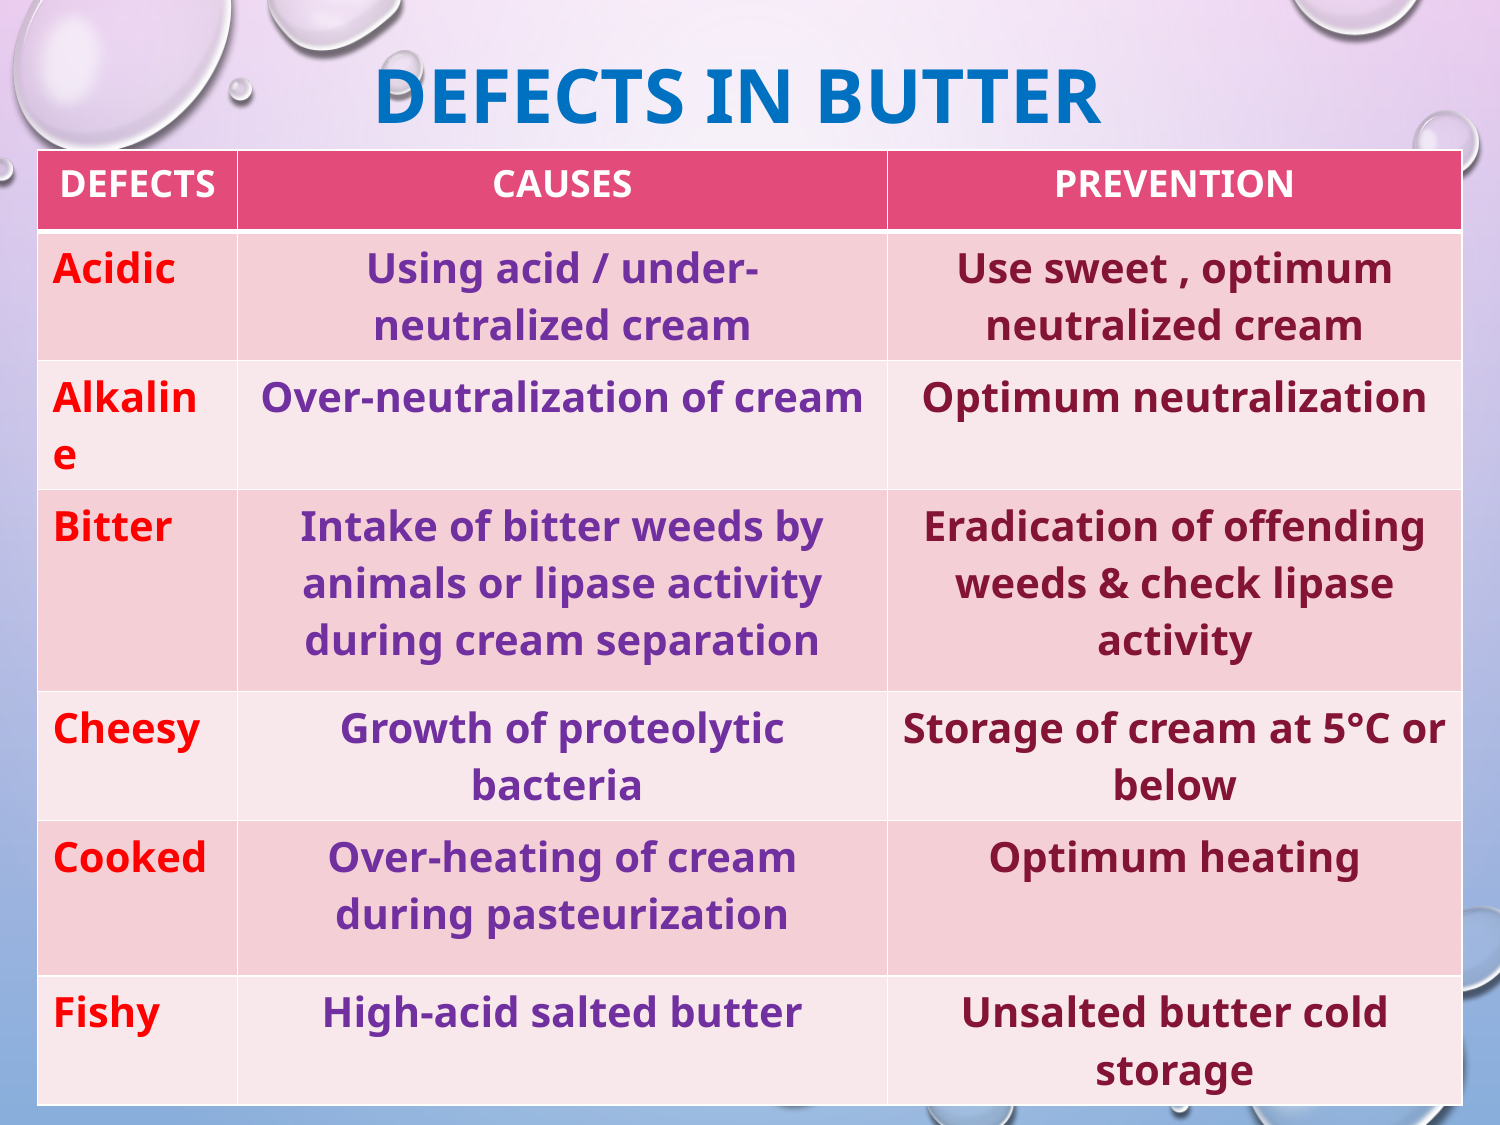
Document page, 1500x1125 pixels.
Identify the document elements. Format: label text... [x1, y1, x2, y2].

table_cell Cheesy [38, 692, 237, 820]
title DEFECTS IN BUTTER [99, 50, 1376, 149]
table_cell Use sweet , optimum neutralized cream [888, 234, 1461, 360]
table_header PREVENTION [888, 151, 1461, 229]
picture [0, 0, 1500, 1125]
table_cell Over-heating of cream during pasteurization [238, 821, 887, 975]
table_cell Over-neutralization of cream [238, 361, 887, 489]
table_cell Unsalted butter cold storage [888, 977, 1461, 1104]
table_cell Cooked [38, 821, 237, 975]
table_cell Storage of cream at 5°C or below [888, 692, 1461, 820]
table_cell Alkaline [38, 361, 237, 489]
table_cell Eradication of offending weeds & check lipase activity [888, 490, 1461, 691]
table_cell Intake of bitter weeds by animals or lipase activity during cream separation [238, 490, 887, 691]
table_cell Bitter [38, 490, 237, 691]
table_cell Fishy [38, 977, 237, 1104]
table_cell Using acid / under-neutralized cream [238, 234, 887, 360]
table_cell Growth of proteolytic bacteria [238, 692, 887, 820]
table_cell High-acid salted butter [238, 977, 887, 1104]
table_cell Acidic [38, 234, 237, 360]
table_cell Optimum heating [888, 821, 1461, 975]
table_header DEFECTS [38, 151, 237, 229]
table_cell Optimum neutralization [888, 361, 1461, 489]
table_header CAUSES [238, 151, 887, 229]
